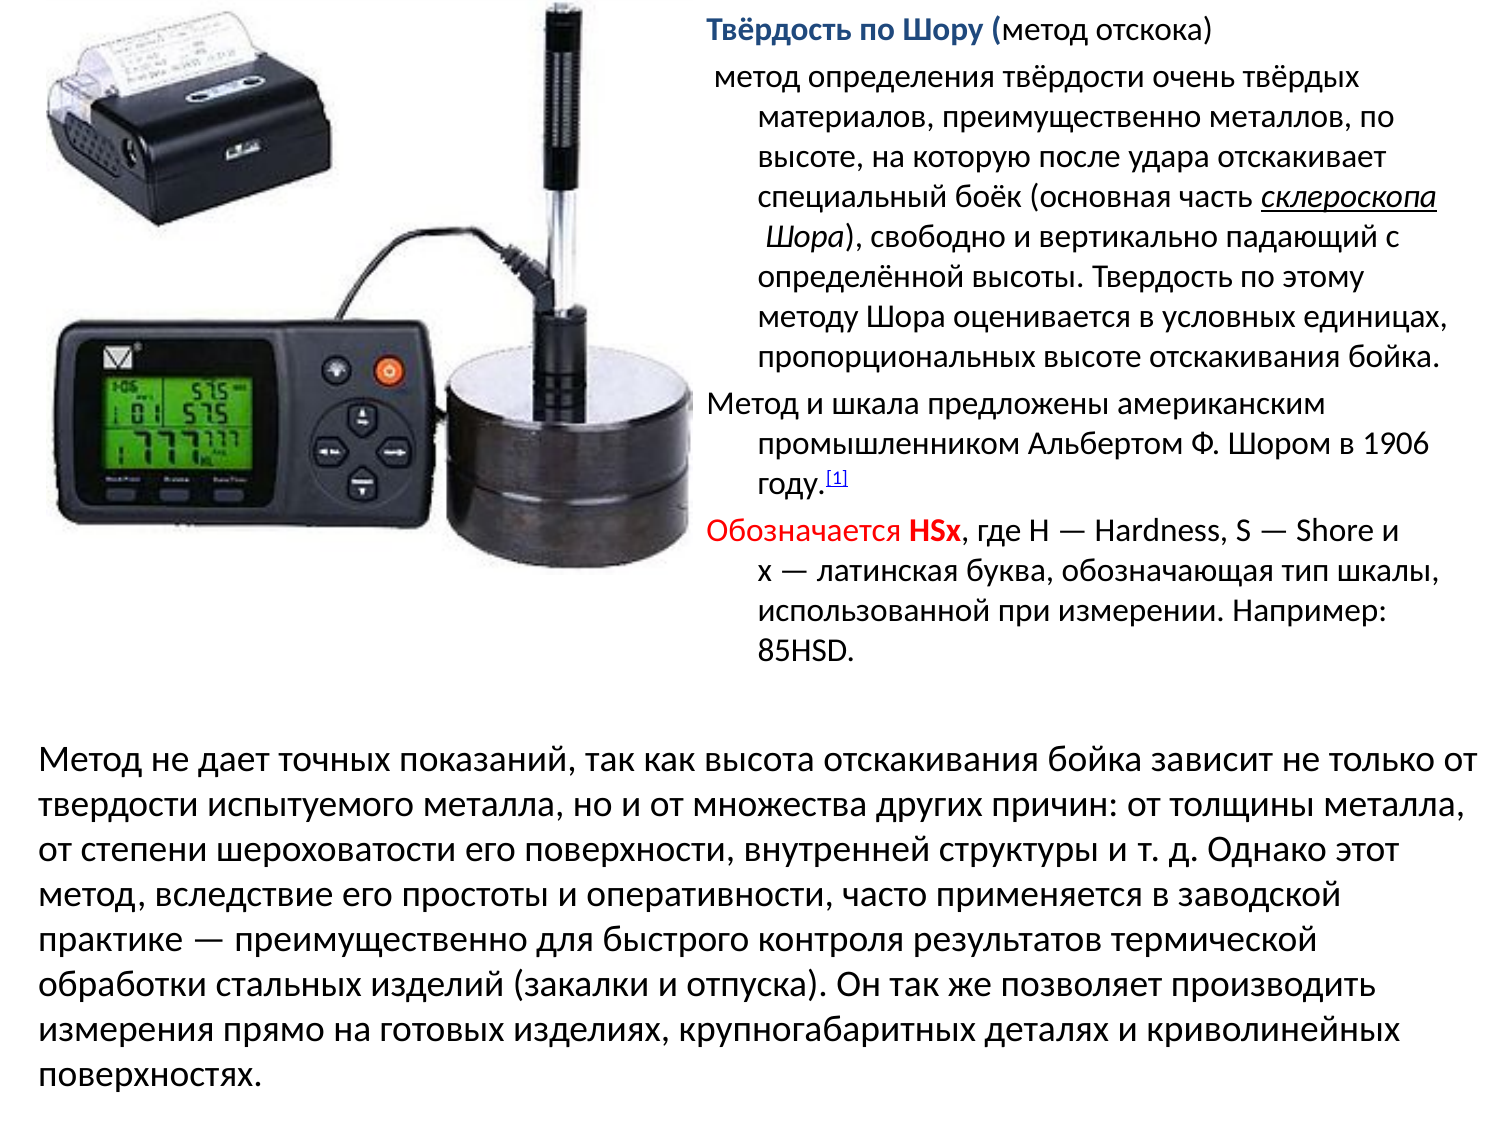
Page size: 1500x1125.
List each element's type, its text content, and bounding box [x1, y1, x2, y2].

picture [46, 0, 693, 575]
text_box Метод не дает точных показаний, так как высота отскакивания бойка зависит не только от твердости испытуемого металла, но и от множества других причин: от толщины металла, от степени шероховатости его поверхности, внутренней структуры и т. д. Однако этот метод, вследствие его простоты и оперативности, часто применяется в заводской практике — преимущественно для быстрого контроля результатов термической обработки стальных изделий (закалки и отпуска). Он так же позволяет производить измерения прямо на готовых изделиях, крупногабаритных деталях и криволинейных поверхностях. [23, 726, 1500, 1125]
list Твёрдость по Шору (метод отскока) метод определения твёрдости очень твёрдых материалов, преимущественно металлов, по высоте, на которую после удара отскакивает специальный боёк (основная часть склероскопа Шора), свободно и вертикально падающий с определённой высоты. Твердость по этому методу Шора оценивается в условных единицах, пропорциональных высоте отскакивания бойка. Метод и шкала предложены американским промышленником Альбертом Ф. Шором в 1906 году.[1] Обозначается HSx, где H — Hardness, S — Shore и x — латинская буква, обозначающая тип шкалы, использованной при измерении. Например: 85HSD. [691, 0, 1465, 726]
